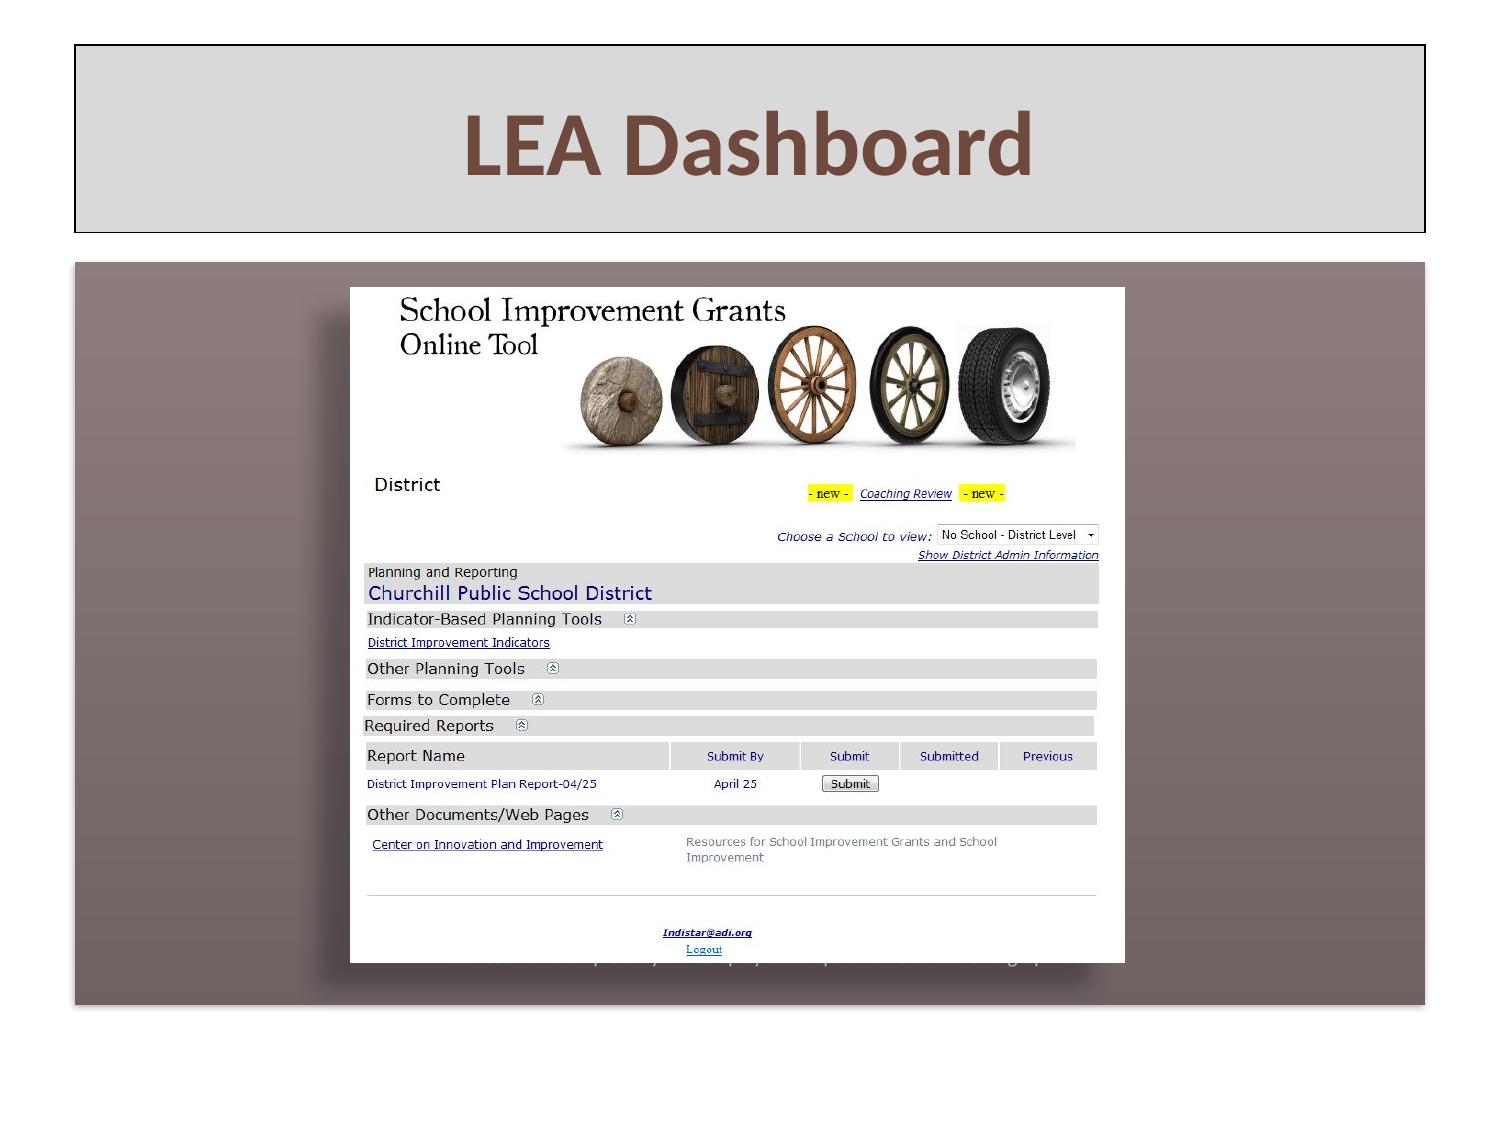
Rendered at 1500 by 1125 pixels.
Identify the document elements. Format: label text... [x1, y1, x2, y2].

picture [350, 287, 1126, 963]
list Masthead for example only: will display state-specific masthead and graphic [74, 262, 1426, 1006]
title LEA Dashboard [74, 44, 1426, 233]
